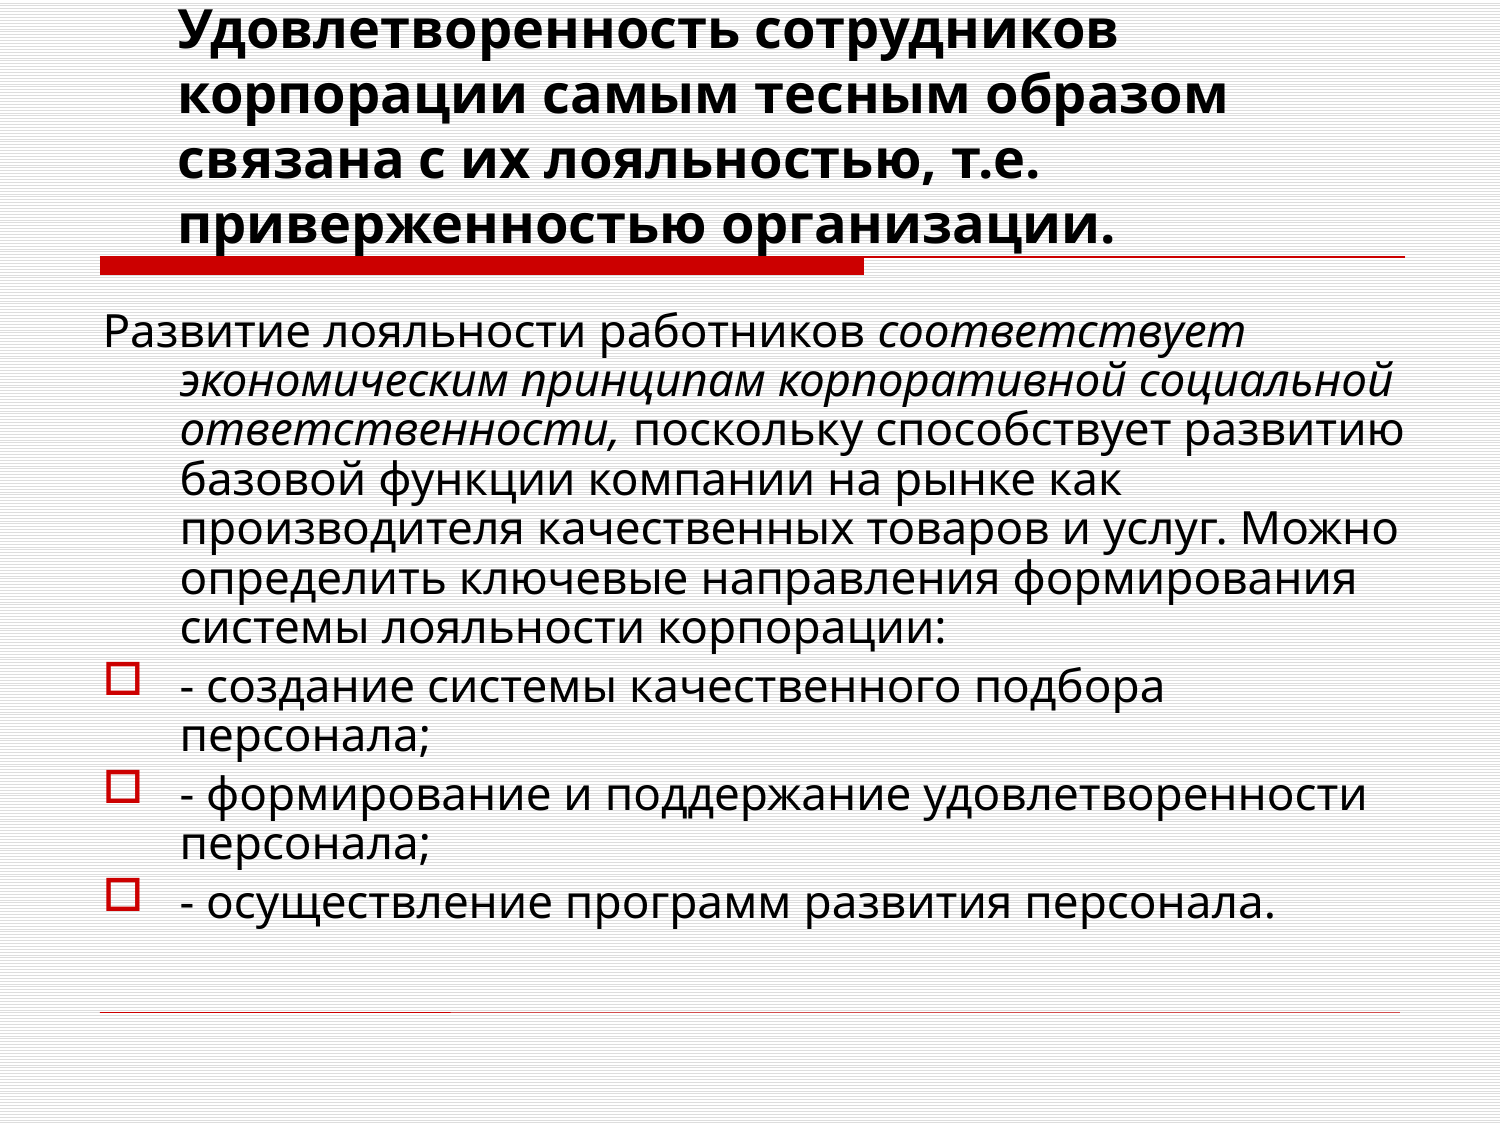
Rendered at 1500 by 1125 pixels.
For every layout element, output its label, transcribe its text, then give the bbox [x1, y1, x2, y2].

list Развитие лояльности работников соответствует экономическим принципам корпоративной социальной ответственности, поскольку способствует развитию базовой функции компании на рынке как производителя качественных товаров и услуг. Можно определить ключевые направления формирования системы лояльности корпорации: - создание системы качественного подбора персонала; - формирование и поддержание удовлетворенности персонала; - осуществление программ развития персонала. [87, 299, 1433, 1051]
title Удовлетворенность сотрудников корпорации самым тесным образом связана с их лояльностью, т.е. приверженностью организации. [162, 62, 1451, 263]
